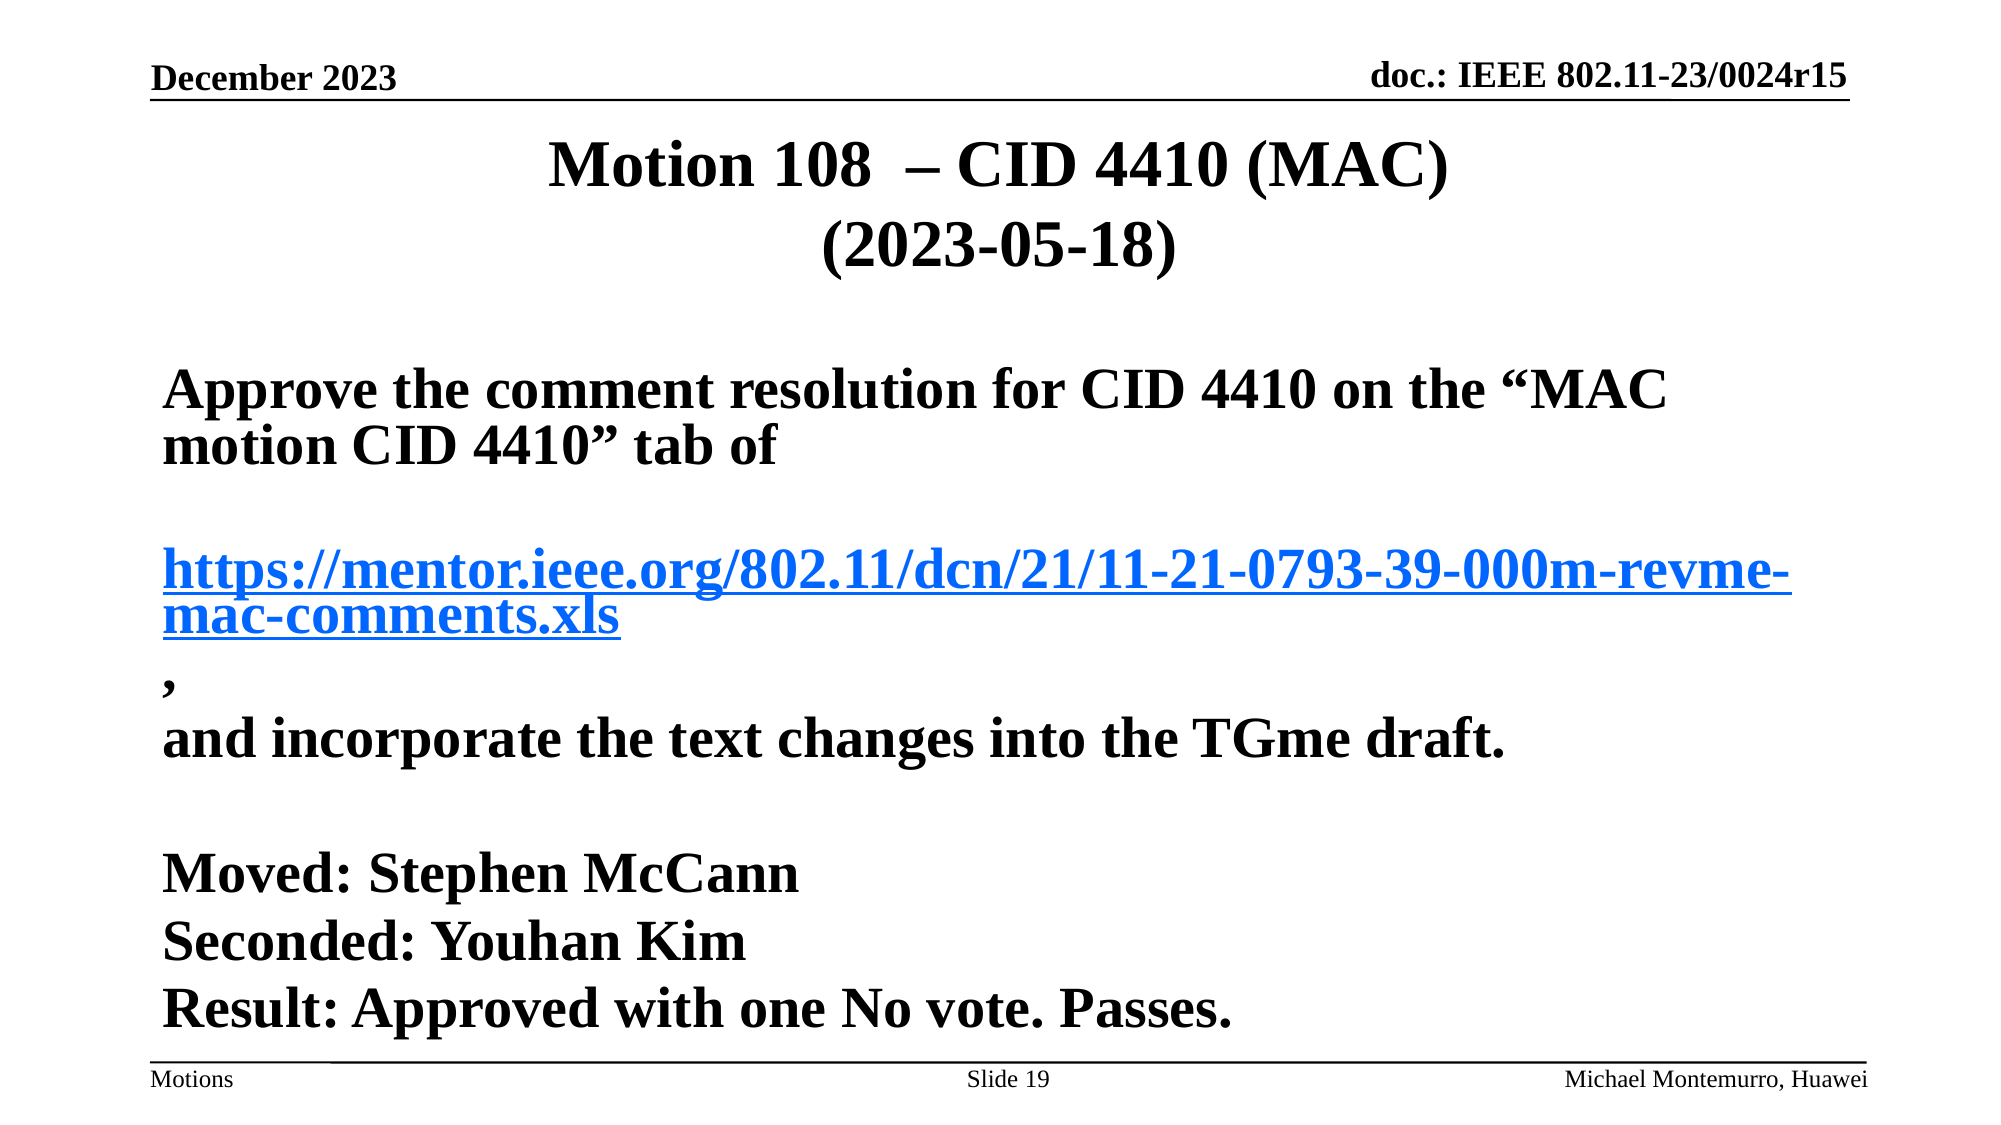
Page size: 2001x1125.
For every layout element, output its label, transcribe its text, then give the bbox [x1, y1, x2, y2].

slide_number Slide 19 [964, 1061, 1053, 1125]
title Motion 108 – CID 4410 (MAC) (2023-05-18) [150, 112, 1850, 288]
list Approve the comment resolution for CID 4410 on the “MAC motion CID 4410” tab of https://mentor.ieee.org/802.11/dcn/21/11-21-0793-39-000m-revme-mac-comments.xls, and incorporate the text changes into the TGme draft. Moved: Stephen McCann Seconded: Youhan Kim Result: Approved with one No vote. Passes. [147, 275, 1848, 950]
footer Michael Montemurro, Huawei [1266, 1061, 1869, 1093]
